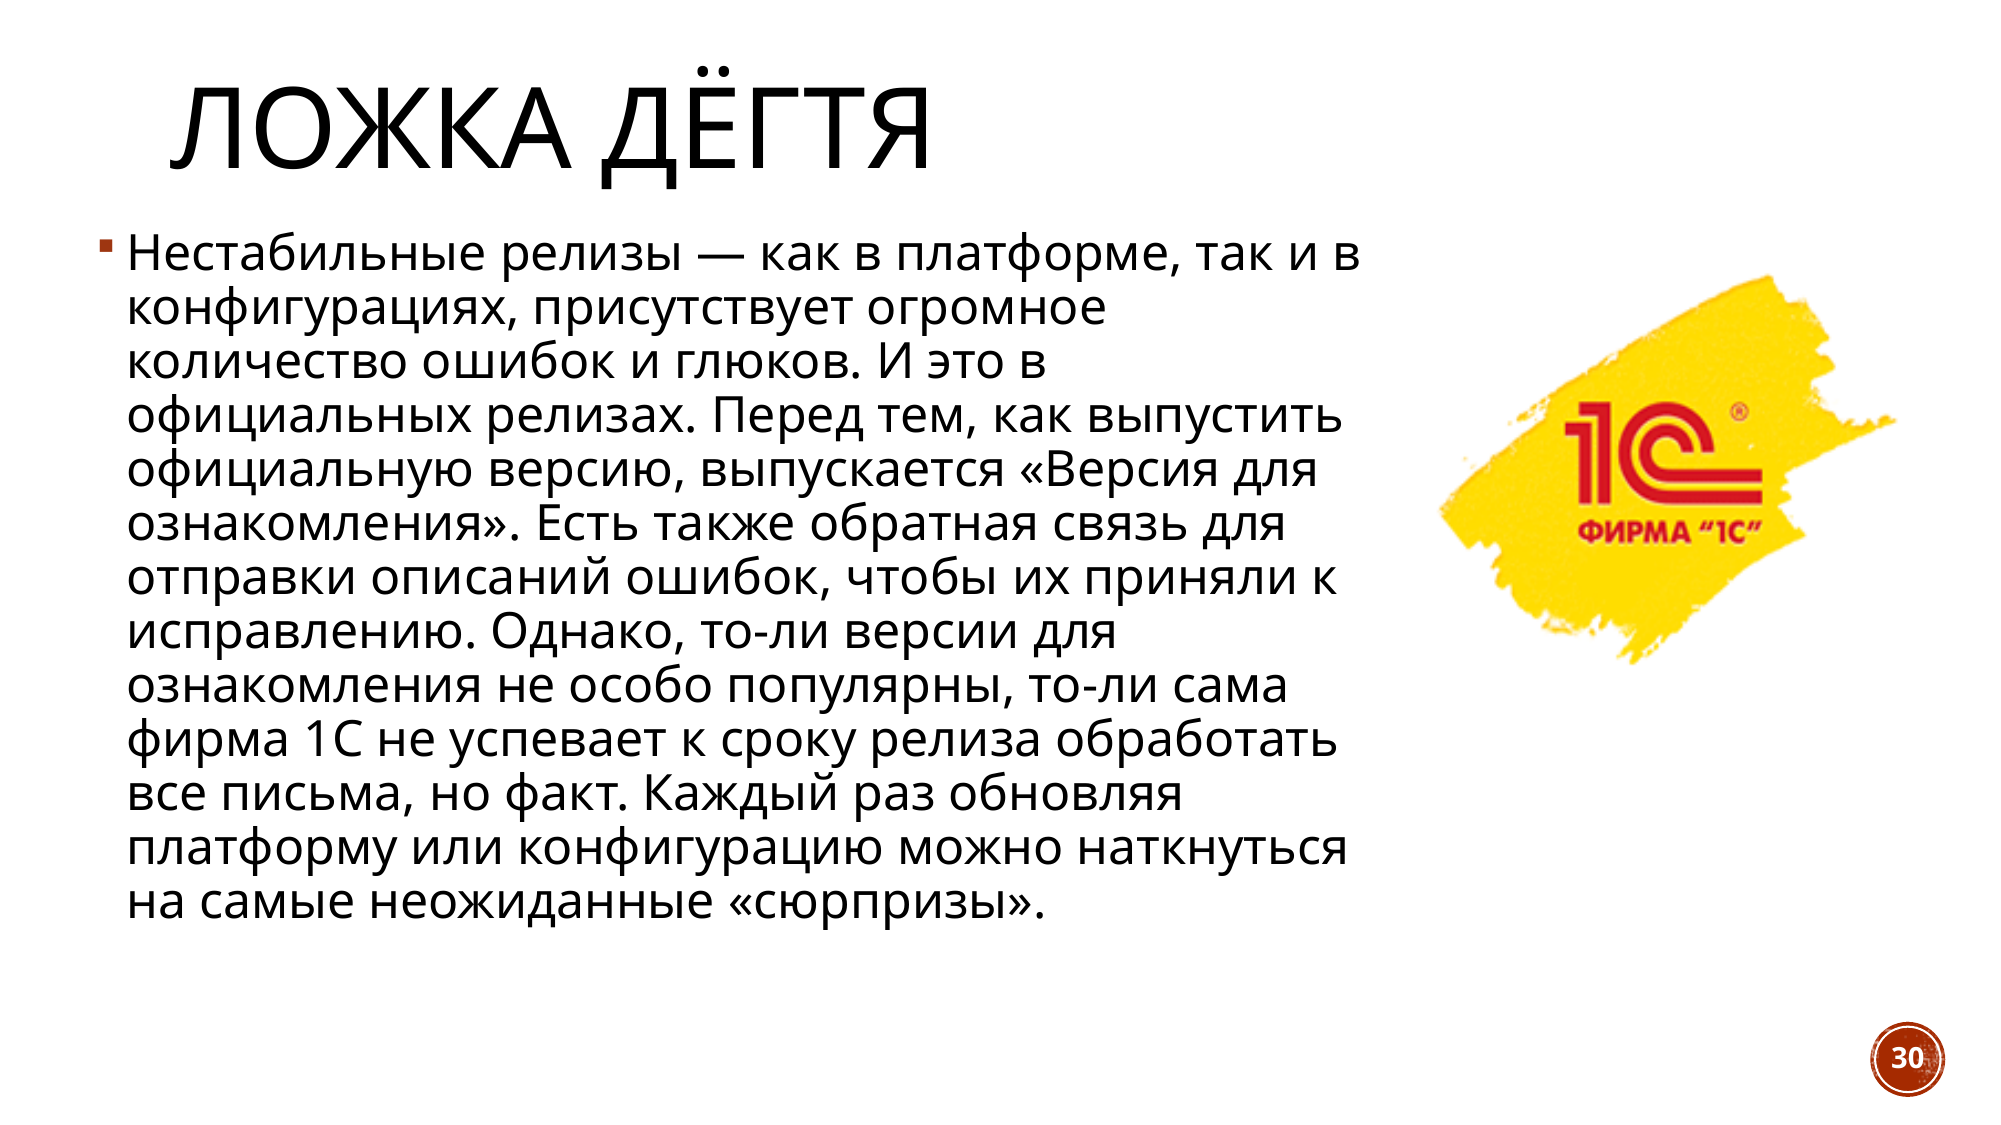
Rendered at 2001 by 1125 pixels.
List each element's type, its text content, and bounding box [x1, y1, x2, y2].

slide_number 30 [1855, 1028, 1961, 1089]
list Нестабильные релизы — как в платформе, так и в конфигурациях, присутствует огромное количество ошибок и глюков. И это в официальных релизах. Перед тем, как выпустить официальную версию, выпускается «Версия для ознакомления». Есть также обратная связь для отправки описаний ошибок, чтобы их приняли к исправлению. Однако, то-ли версии для ознакомления не особо популярны, то-ли сама фирма 1С не успевает к сроку релиза обработать все письма, но факт. Каждый раз обновляя платформу или конфигурацию можно наткнуться на самые неожиданные «сюрпризы». [81, 219, 1406, 1029]
picture [1420, 255, 1929, 675]
title Ложка дёгтя [154, 0, 1805, 264]
